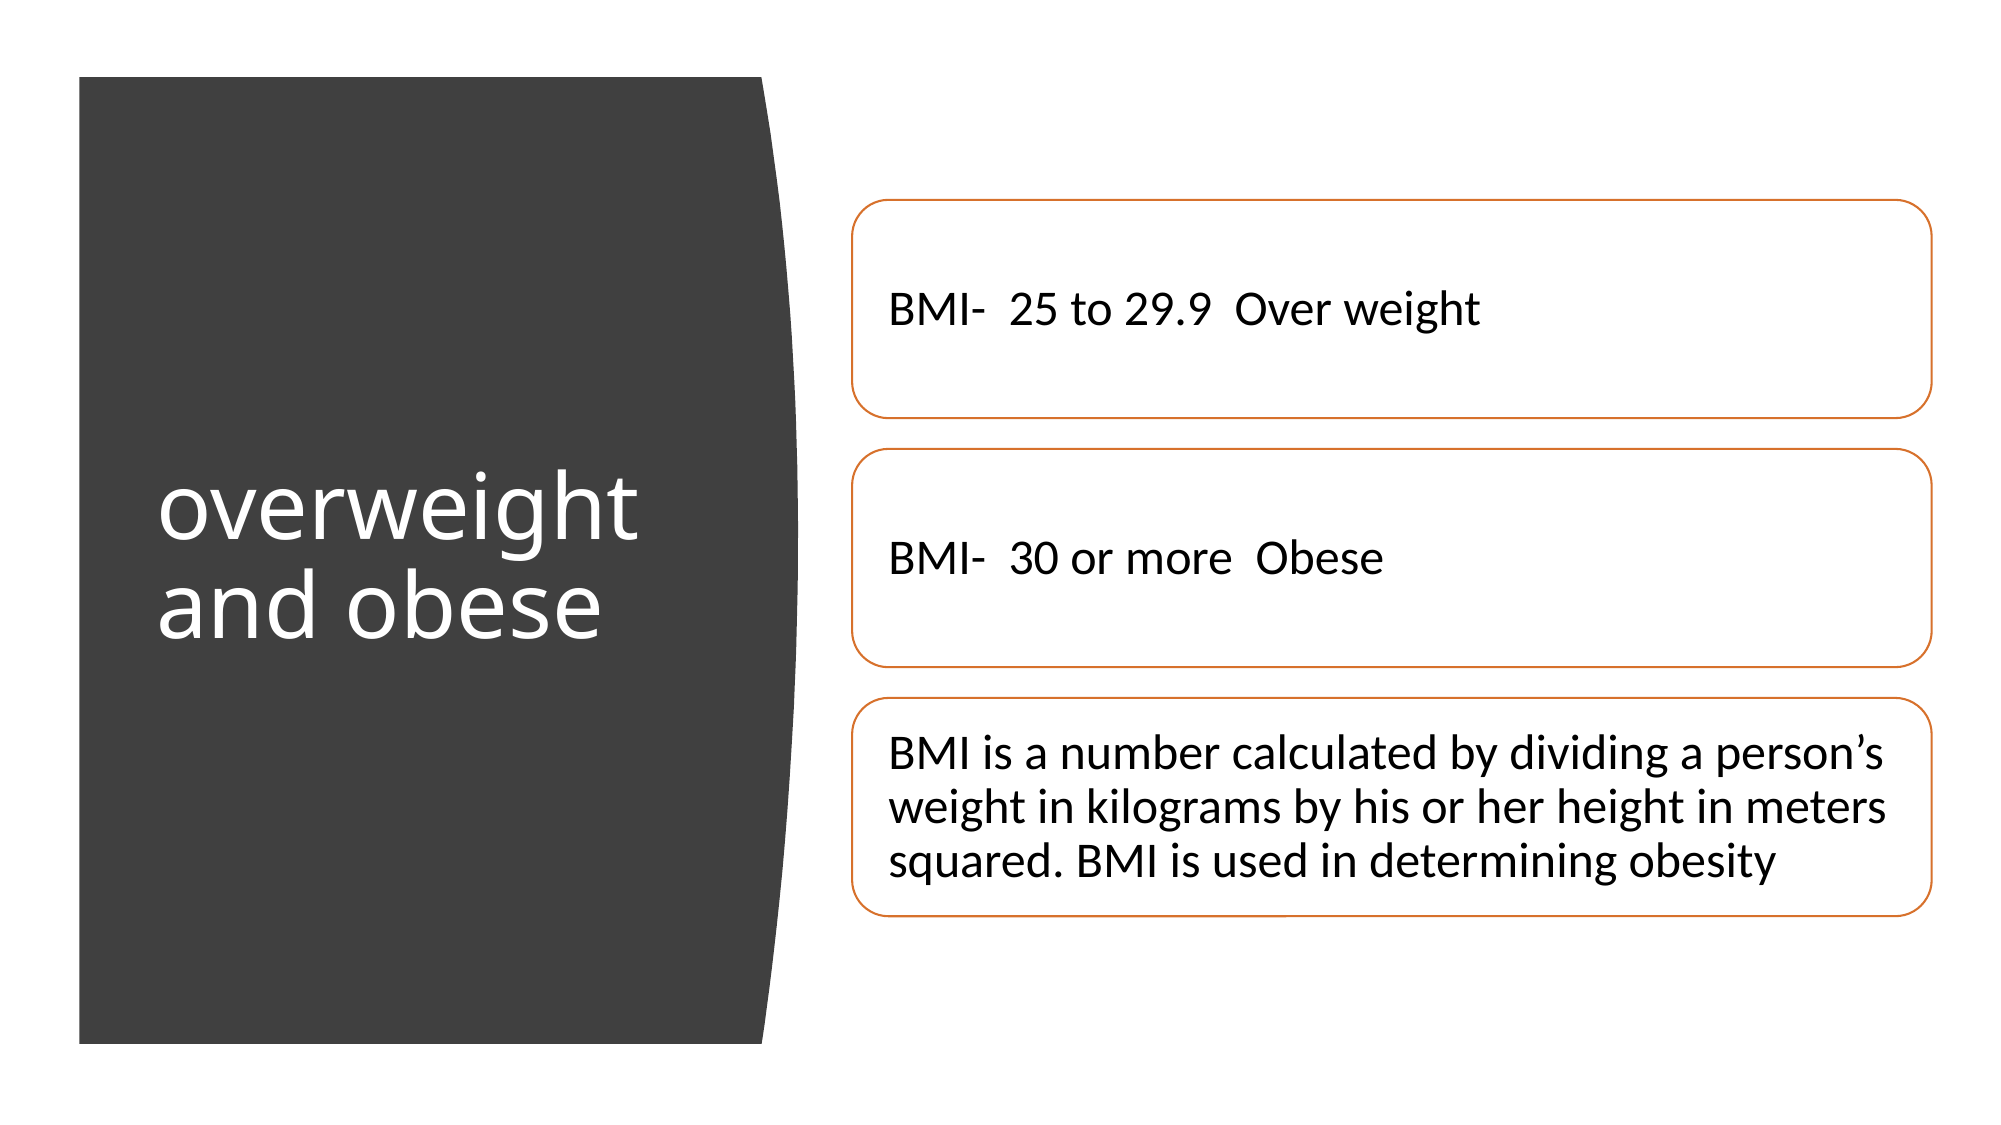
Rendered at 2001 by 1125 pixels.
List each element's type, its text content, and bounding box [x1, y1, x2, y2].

text_box [78, 76, 800, 1045]
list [852, 73, 1932, 1043]
title overweight and obese [141, 166, 702, 953]
